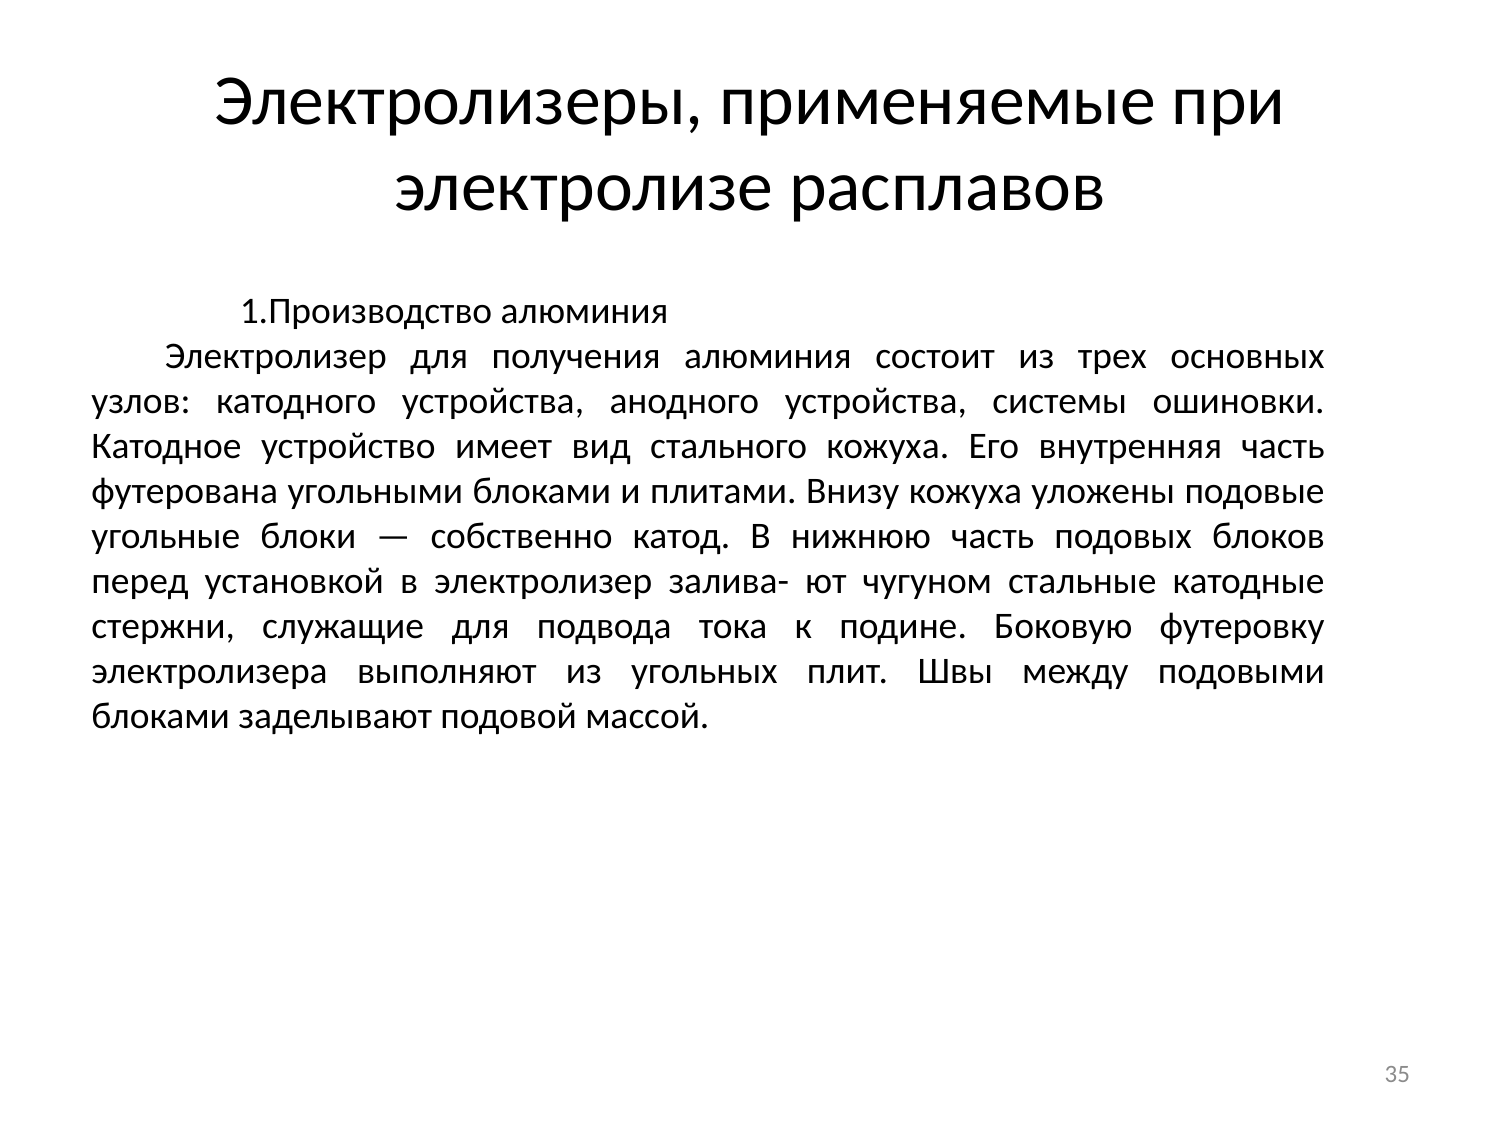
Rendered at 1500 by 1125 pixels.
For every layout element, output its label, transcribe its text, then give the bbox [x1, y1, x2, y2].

slide_number 35 [1074, 1042, 1425, 1103]
title Электролизеры, применяемые при электролизе расплавов [75, 45, 1425, 233]
text_box Производство алюминия Электролизер для получения алюминия состоит из трех основных узлов: катодного устройства, анодного устройства, системы ошиновки. Катодное устройство имеет вид стального кожуха. Его внутренняя часть футерована угольными блоками и плитами. Внизу кожуха уложены подовые угольные блоки — собственно катод. В нижнюю часть подовых блоков перед установкой в электролизер залива- ют чугуном стальные катодные стержни, служащие для подвода тока к подине. Боковую футеровку электролизера выполняют из угольных плит. Швы между подовыми блоками заделывают подовой массой. [76, 278, 1341, 744]
